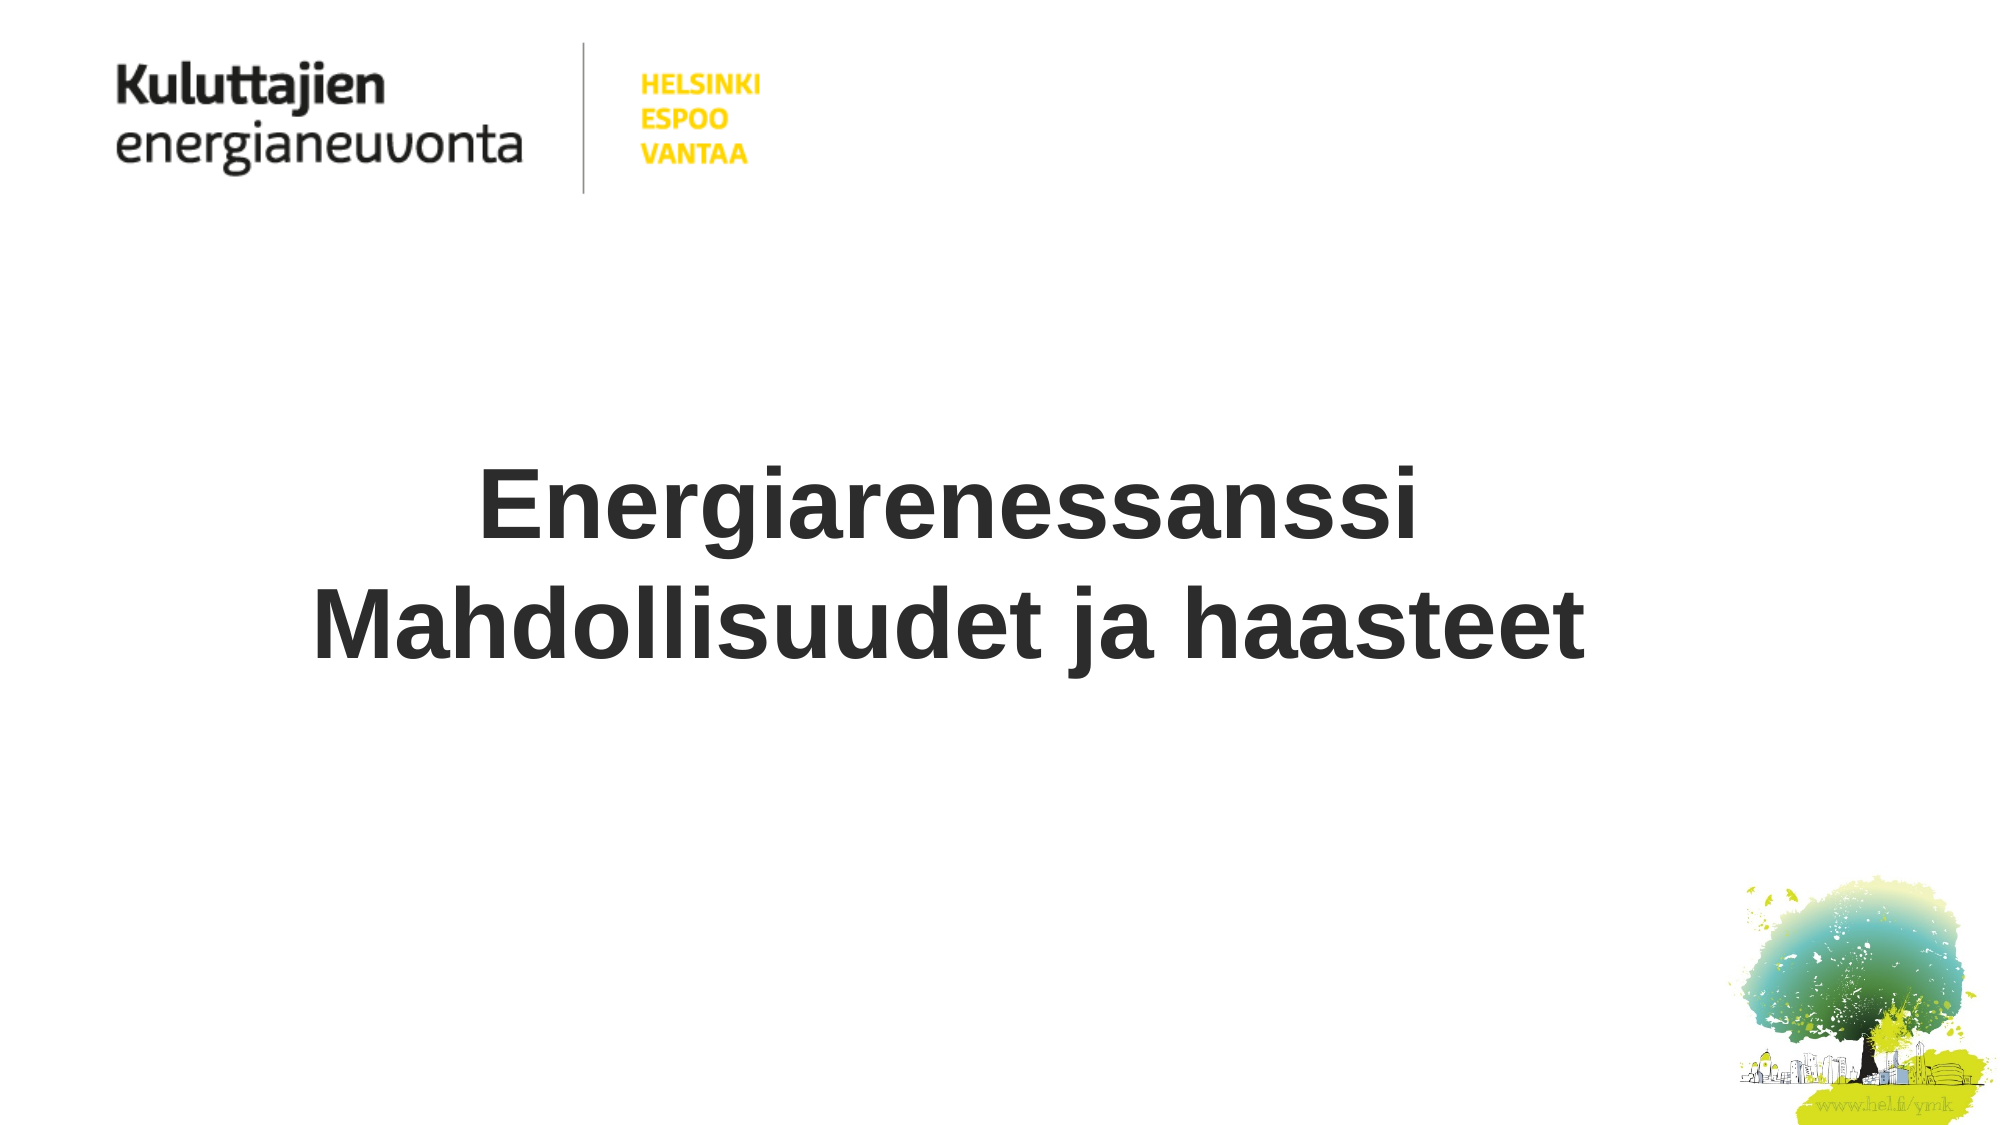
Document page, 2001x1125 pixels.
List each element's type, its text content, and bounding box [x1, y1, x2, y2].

picture [0, 0, 1563, 235]
title Energiarenessanssi Mahdollisuudet ja haasteet [199, 422, 1700, 815]
picture [1714, 855, 2000, 1125]
